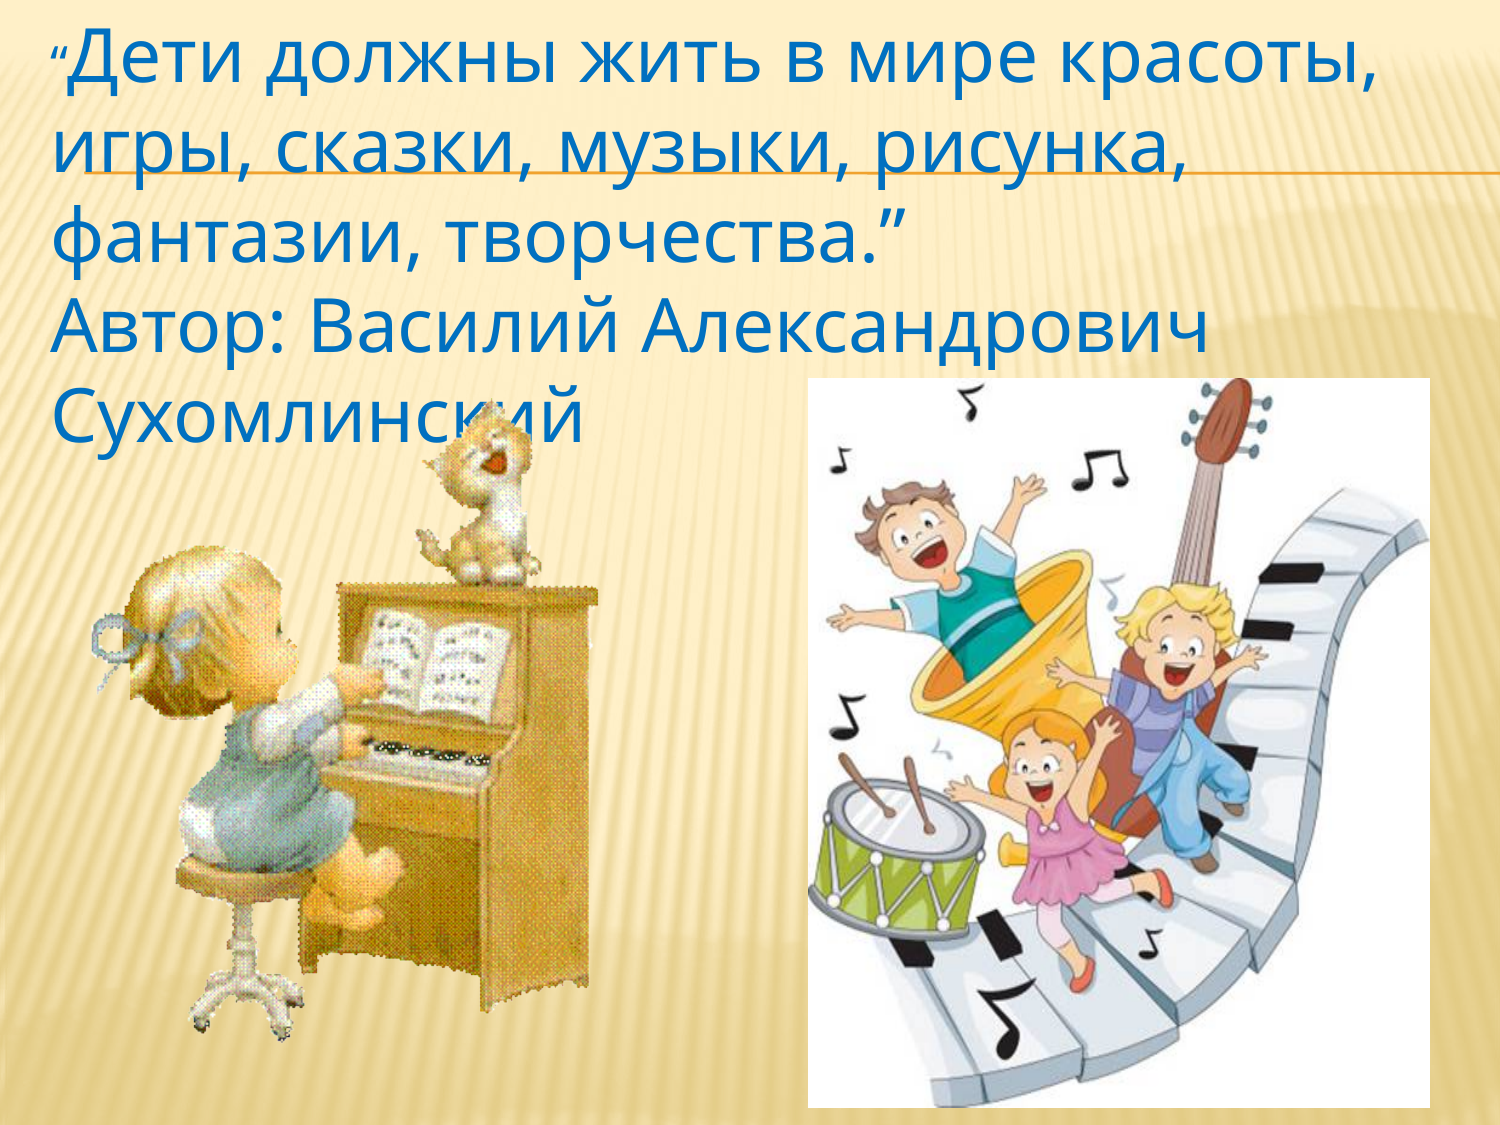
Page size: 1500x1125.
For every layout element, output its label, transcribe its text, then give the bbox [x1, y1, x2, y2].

text_box “Дети должны жить в мире красоты, игры, сказки, музыки, рисунка, фантазии, творчества.” Автор: Василий Александрович Сухомлинский [35, 0, 1442, 555]
picture [808, 378, 1430, 1109]
picture [69, 398, 657, 1047]
